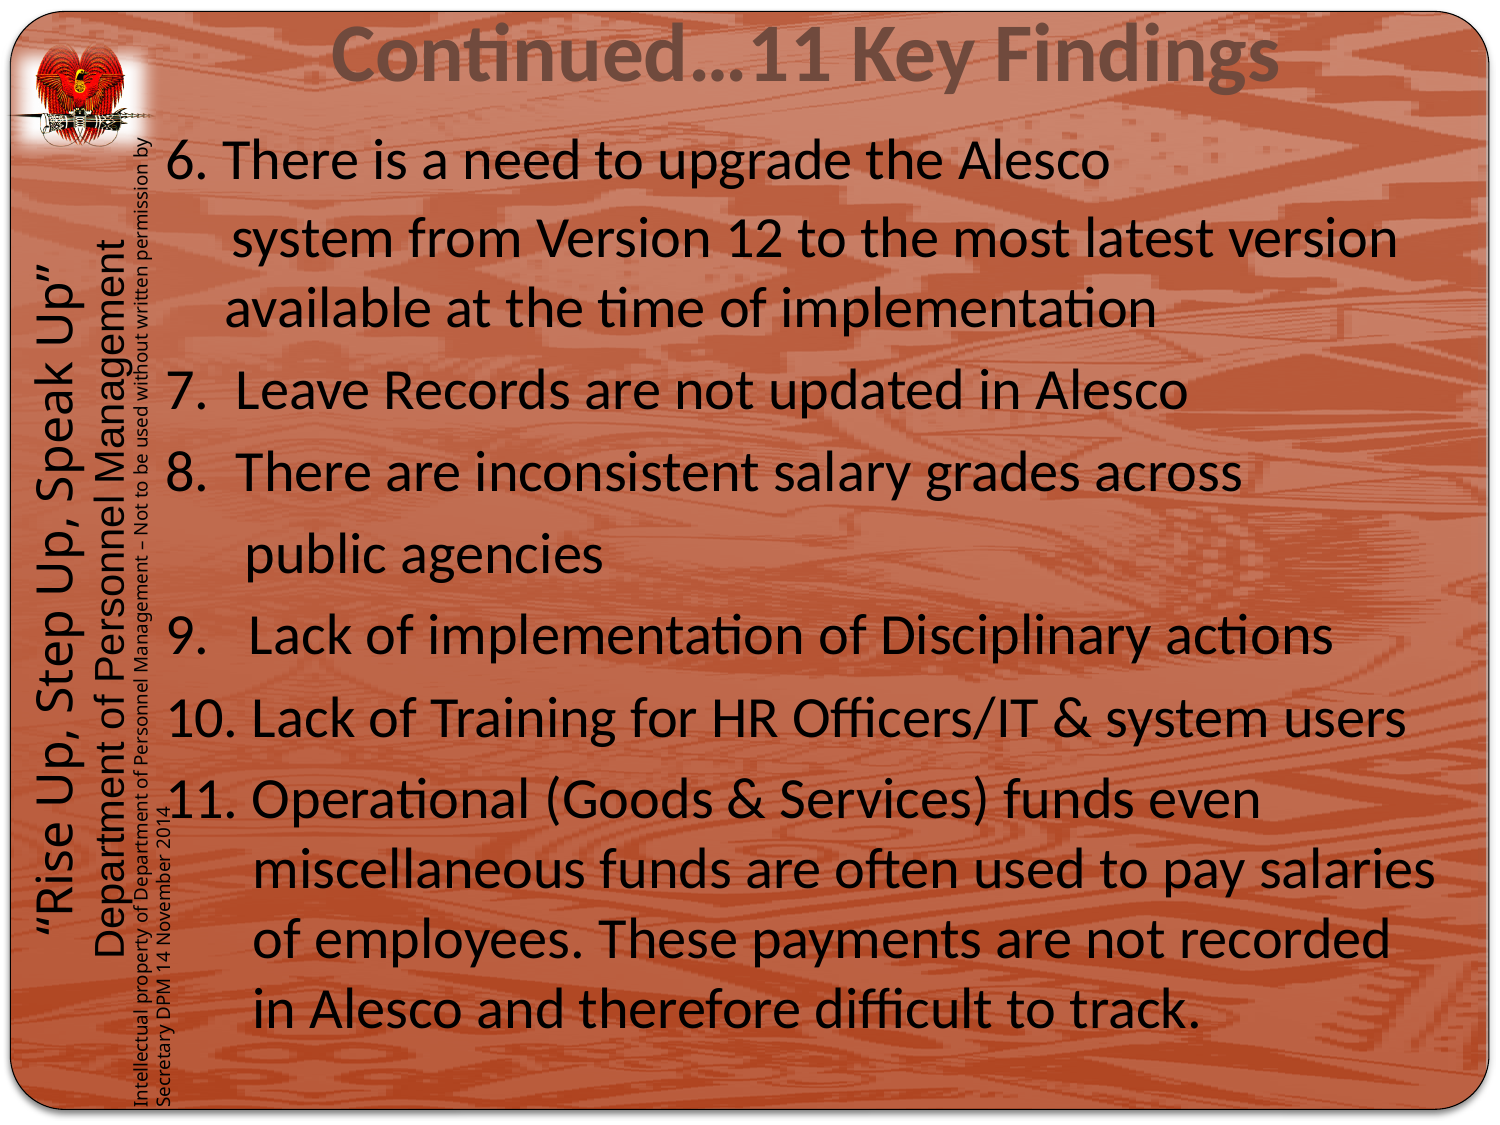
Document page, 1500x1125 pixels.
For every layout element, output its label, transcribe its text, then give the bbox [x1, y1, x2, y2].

title Continued…11 Key Findings [150, 45, 1463, 113]
list 6. There is a need to upgrade the Alesco system from Version 12 to the most latest version available at the time of implementation 7. Leave Records are not updated in Alesco 8. There are inconsistent salary grades across public agencies 9. Lack of implementation of Disciplinary actions 10. Lack of Training for HR Officers/IT & system users 11. Operational (Goods & Services) funds even miscellaneous funds are often used to pay salaries of employees. These payments are not recorded in Alesco and therefore difficult to track. [150, 113, 1463, 1094]
